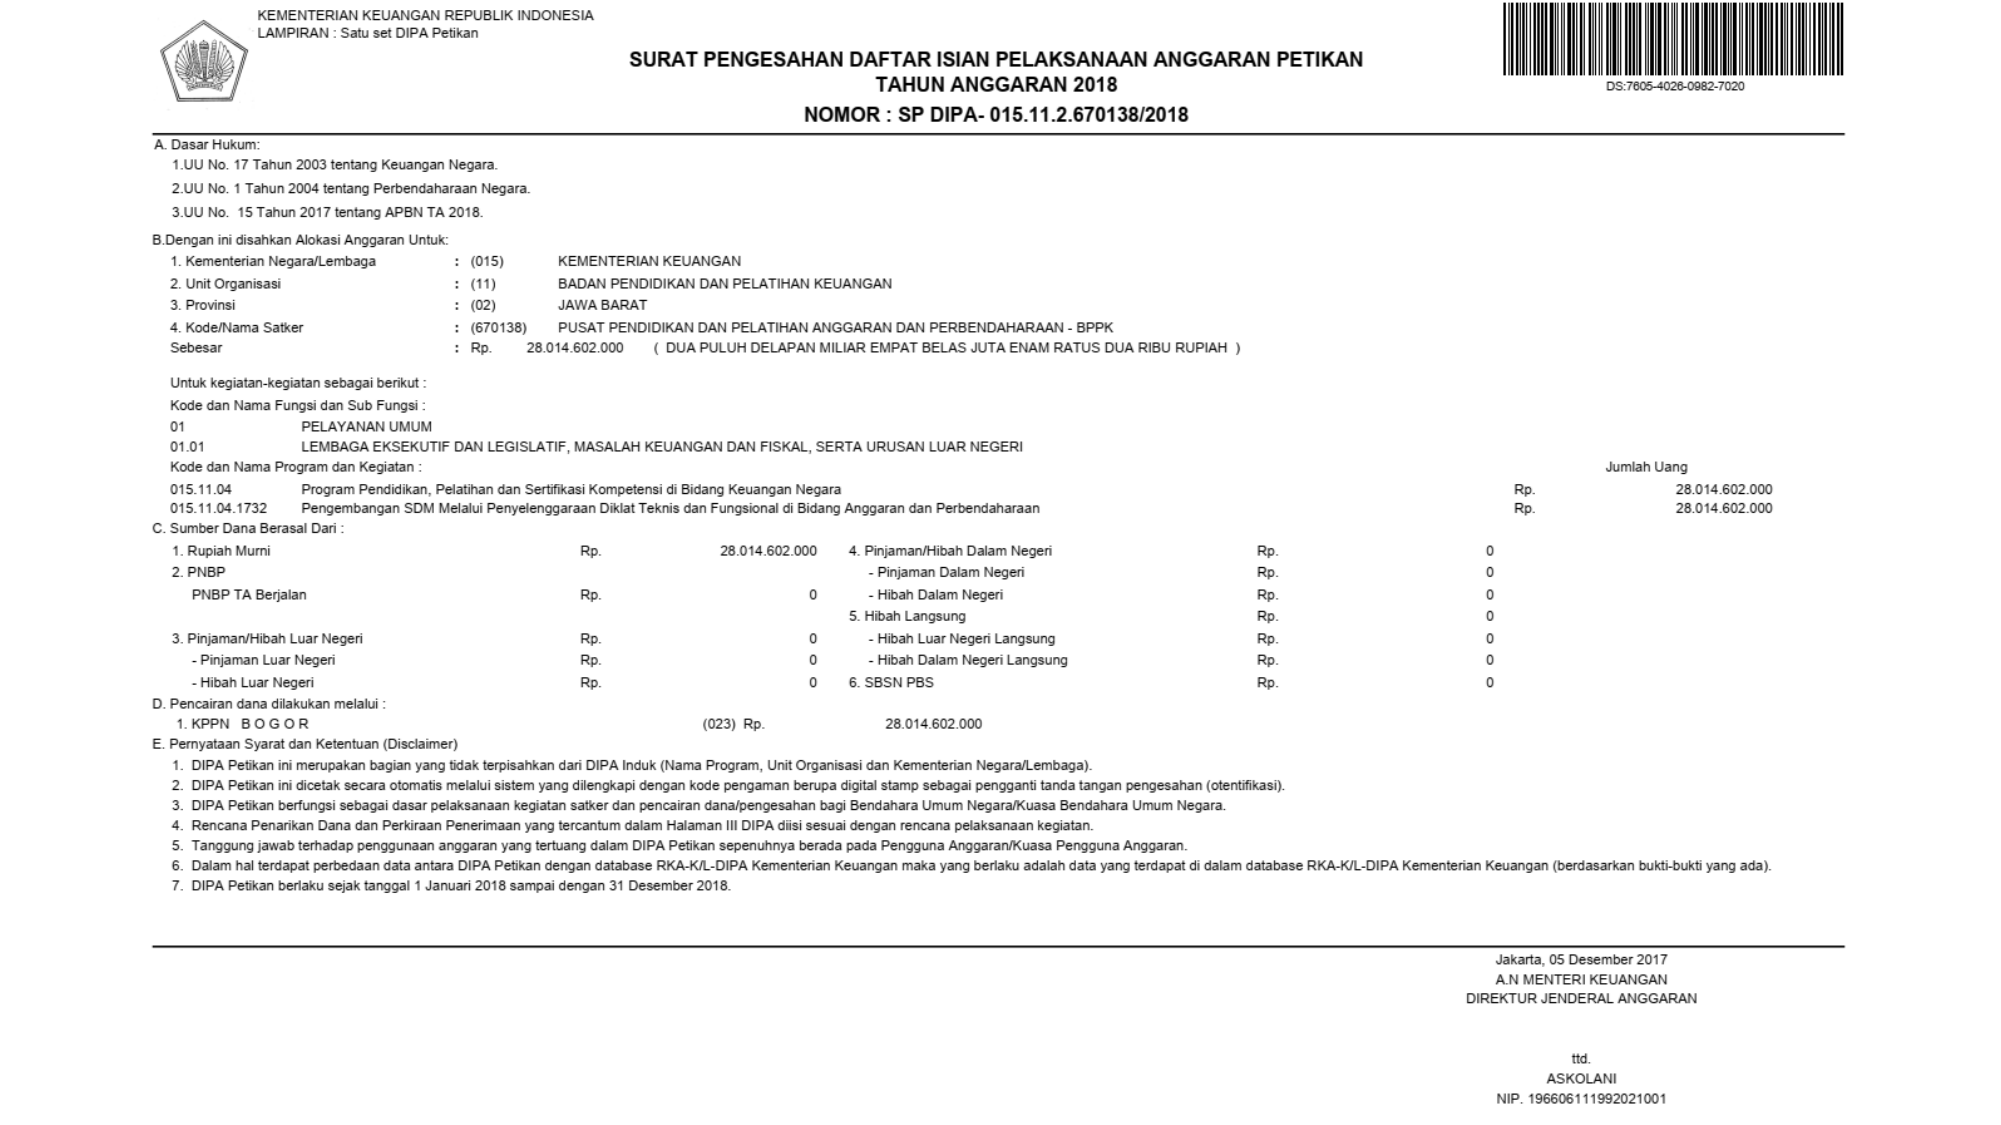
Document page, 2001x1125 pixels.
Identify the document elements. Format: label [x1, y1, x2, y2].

picture [114, 0, 1886, 1125]
